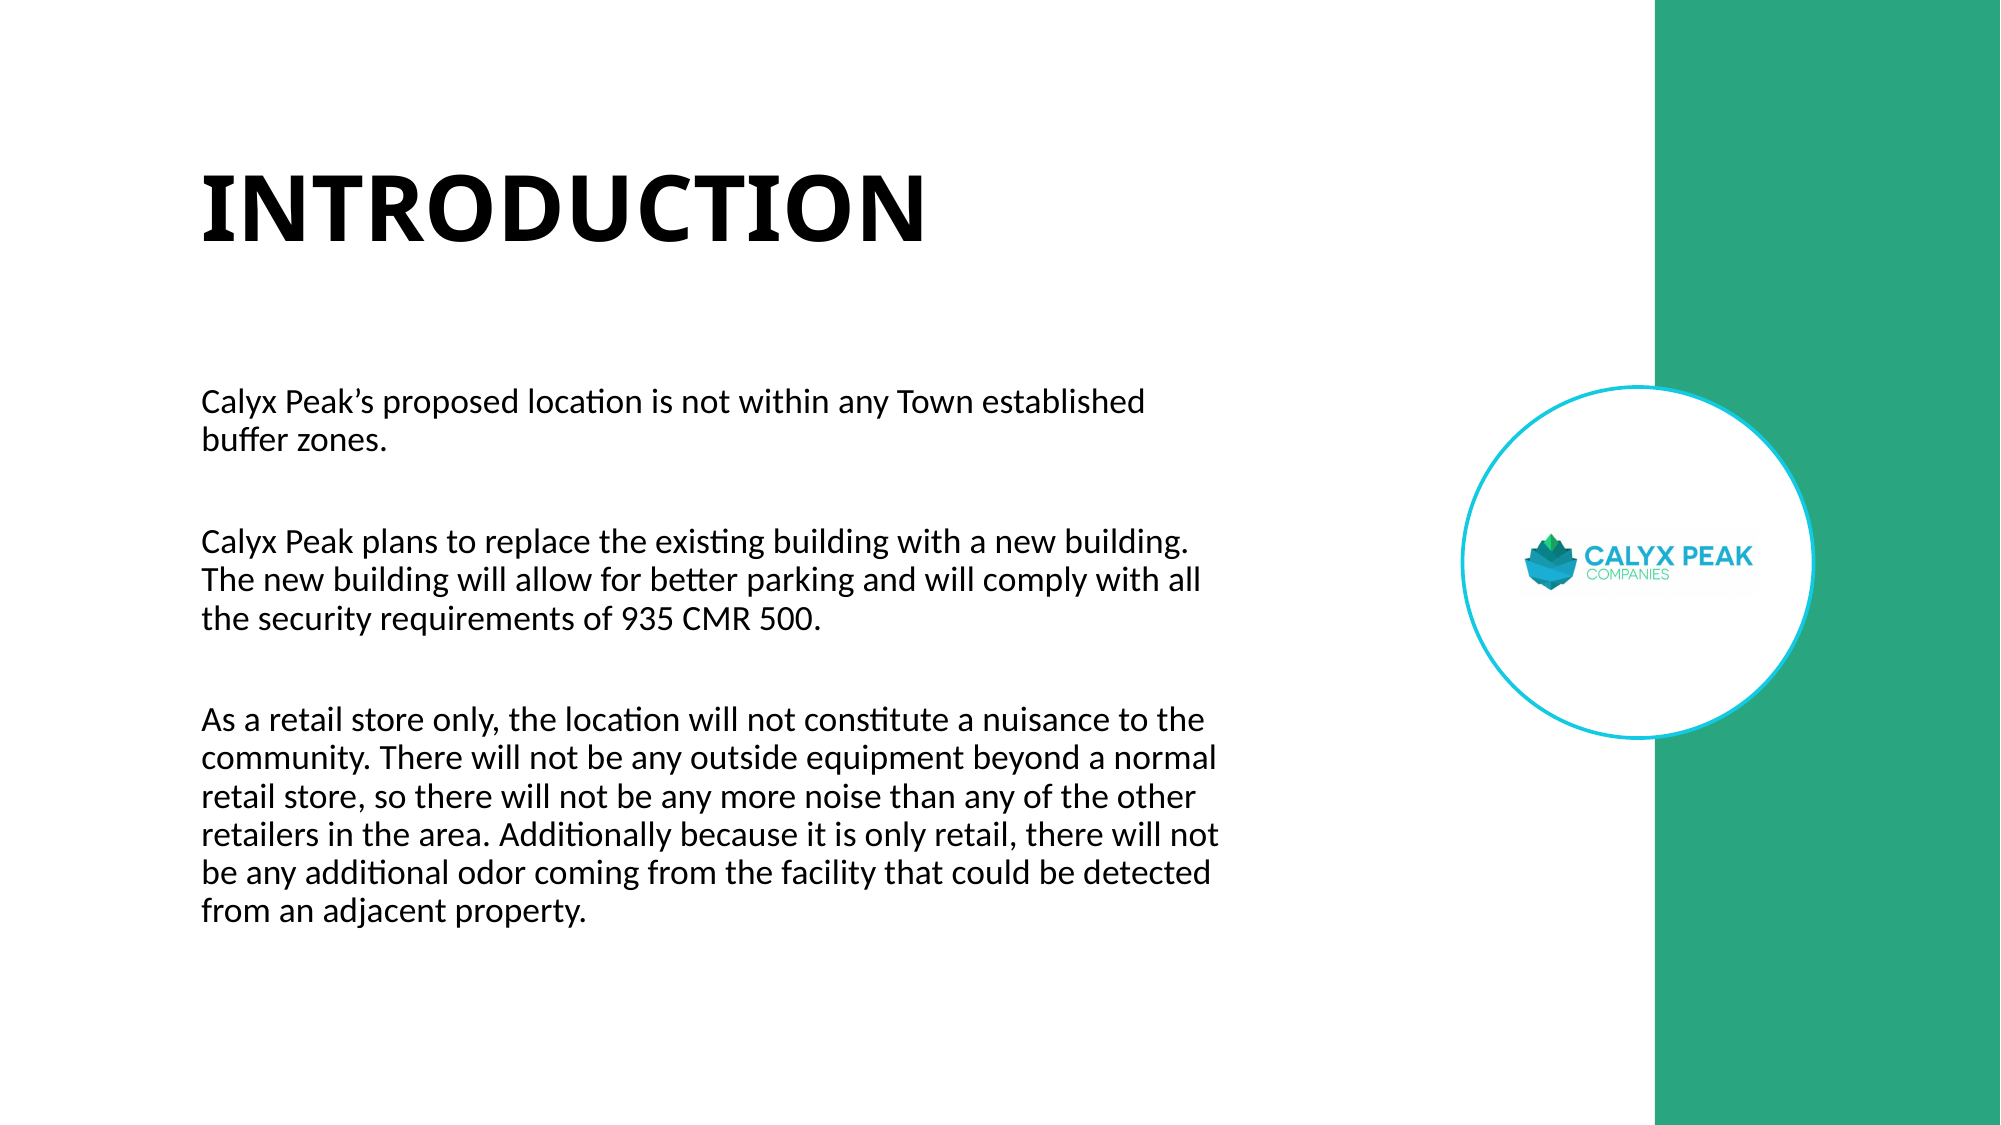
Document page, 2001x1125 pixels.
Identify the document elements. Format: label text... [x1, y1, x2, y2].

text_box [1461, 385, 1815, 740]
text_box Calyx Peak’s proposed location is not within any Town established buffer zones. Calyx Peak plans to replace the existing building with a new building. The new building will allow for better parking and will comply with all the security requirements of 935 CMR 500. As a retail store only, the location will not constitute a nuisance to the community. There will not be any outside equipment beyond a normal retail store, so there will not be any more noise than any of the other retailers in the area. Additionally because it is only retail, there will not be any additional odor coming from the facility that could be detected from an adjacent property. [186, 373, 1248, 940]
text_box [1654, 0, 2000, 1125]
picture [1518, 527, 1758, 597]
text_box INTRODUCTION [186, 102, 1413, 321]
